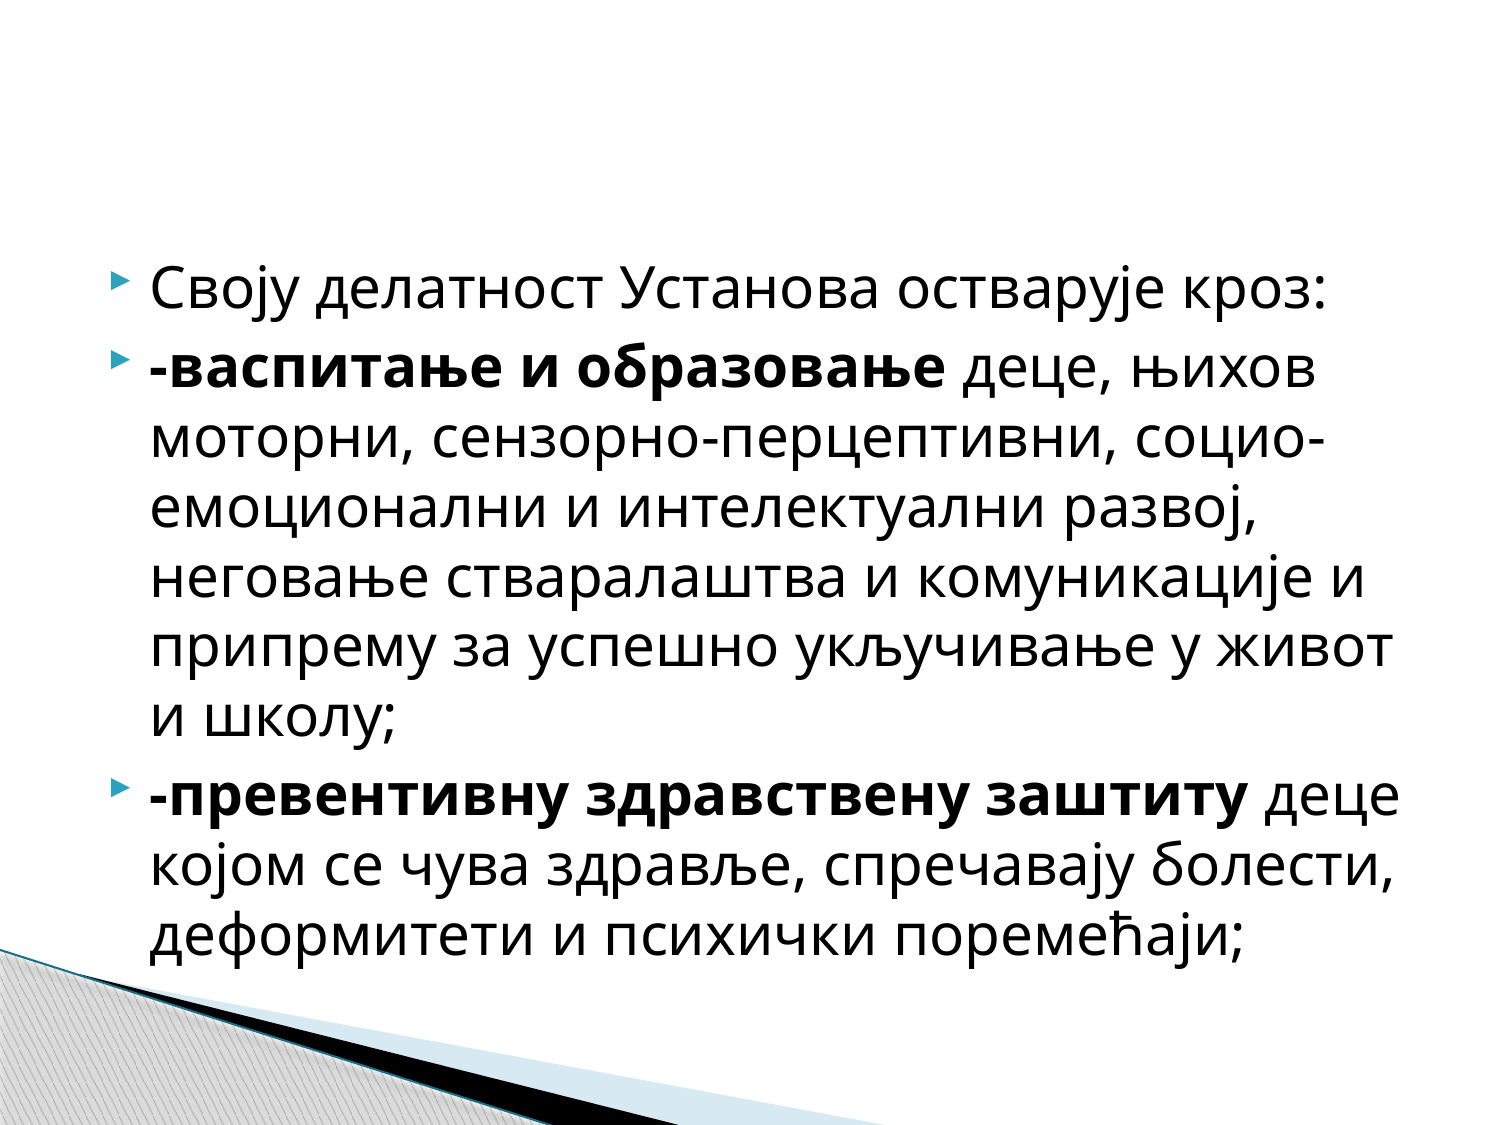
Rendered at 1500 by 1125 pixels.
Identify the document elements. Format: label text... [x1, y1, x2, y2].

list Своју делатност Установа остварује кроз: -васпитање и образовање деце, њихов моторни, сензорно-перцептивни, социо-емоционални и интелектуални развој, неговање стваралаштва и комуникације и припрему за успешно укључивање у живот и школу; -превентивну здравствену заштиту деце којом се чува здравље, спречавају болести, деформитети и психички поремећаји; [75, 243, 1425, 986]
